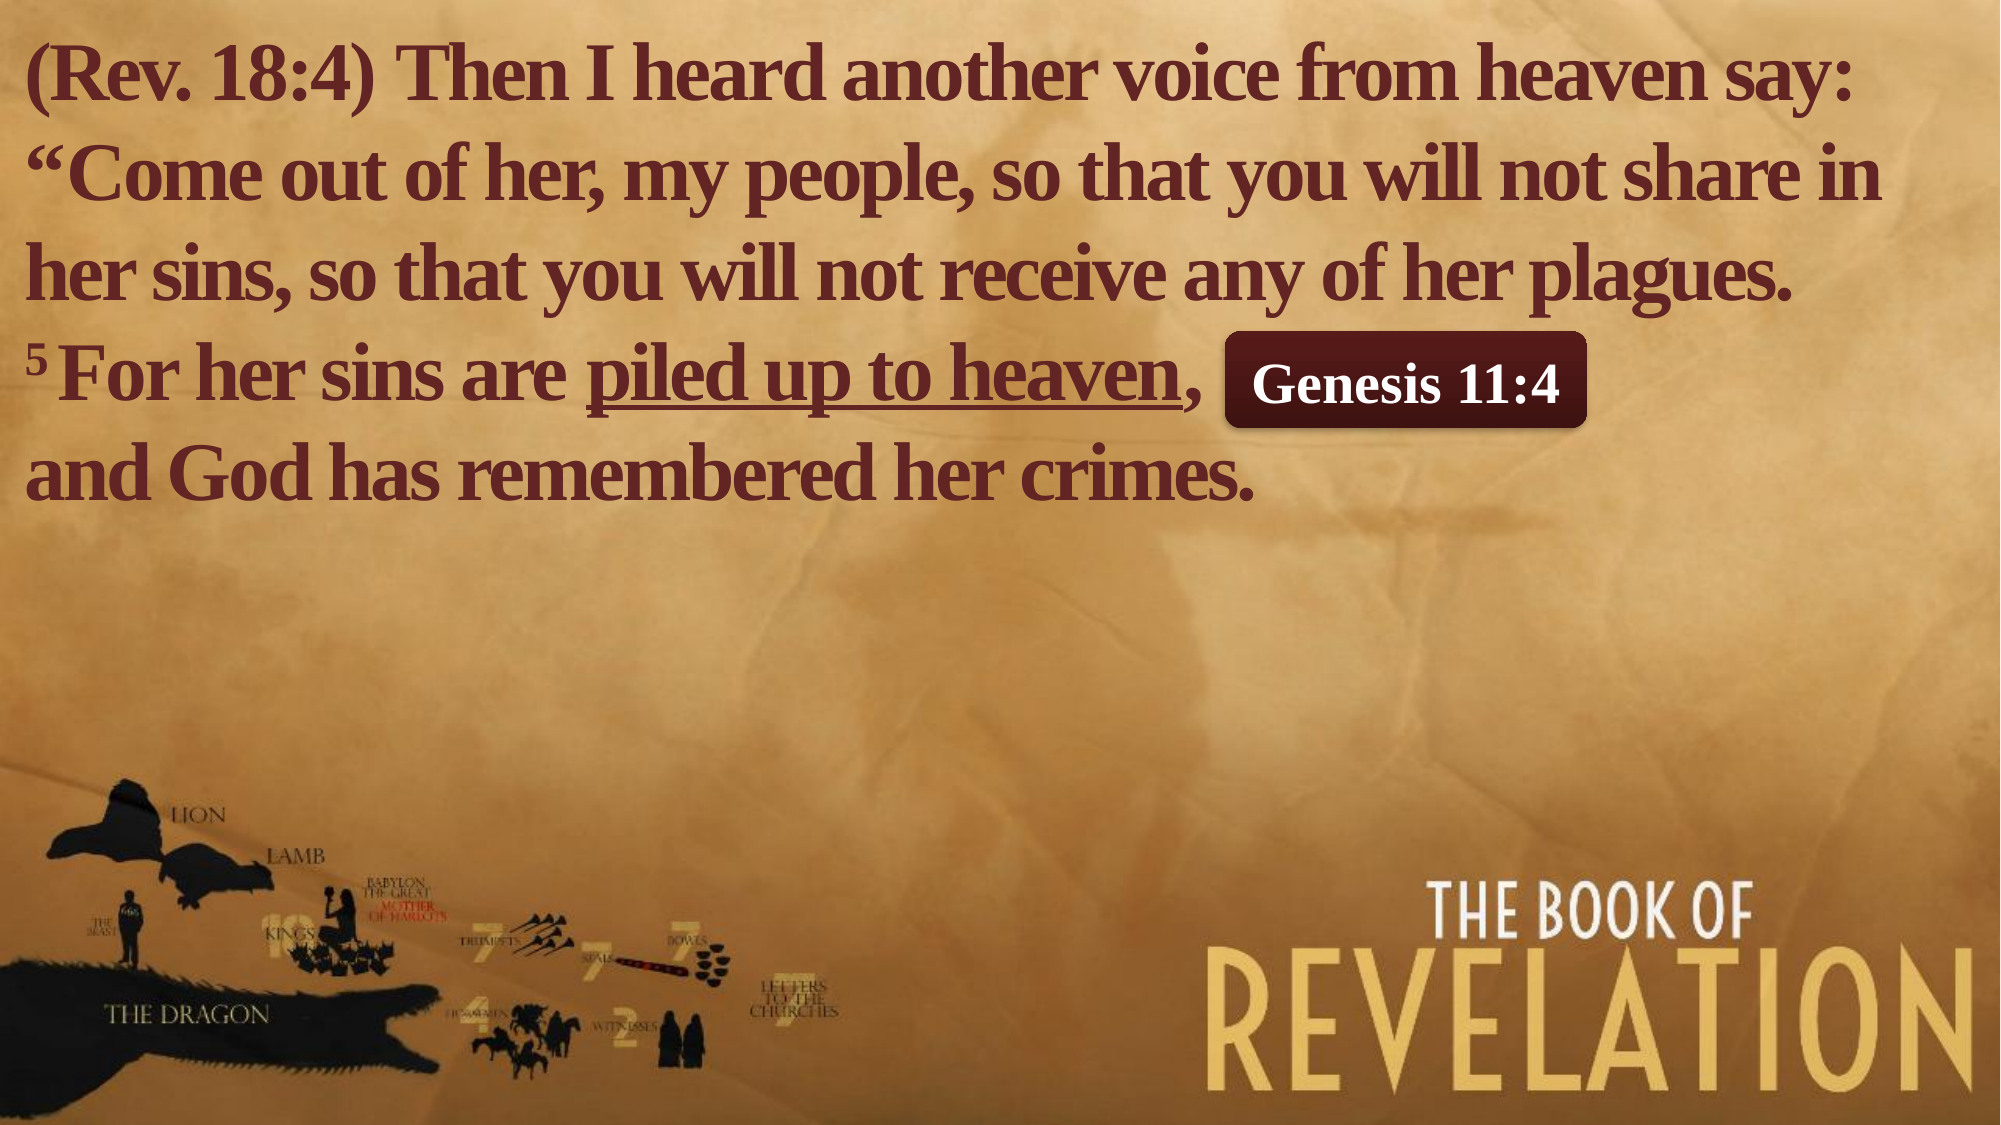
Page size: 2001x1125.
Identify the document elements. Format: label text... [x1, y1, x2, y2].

text_box (Rev. 18:4) Then I heard another voice from heaven say: “Come out of her, my people, so that you will not share in her sins, so that you will not receive any of her plagues. 5 For her sins are piled up to heaven, and God has remembered her crimes. [9, 9, 1986, 525]
text_box Genesis 11:4 [1222, 329, 1590, 431]
picture [0, 0, 2001, 1125]
